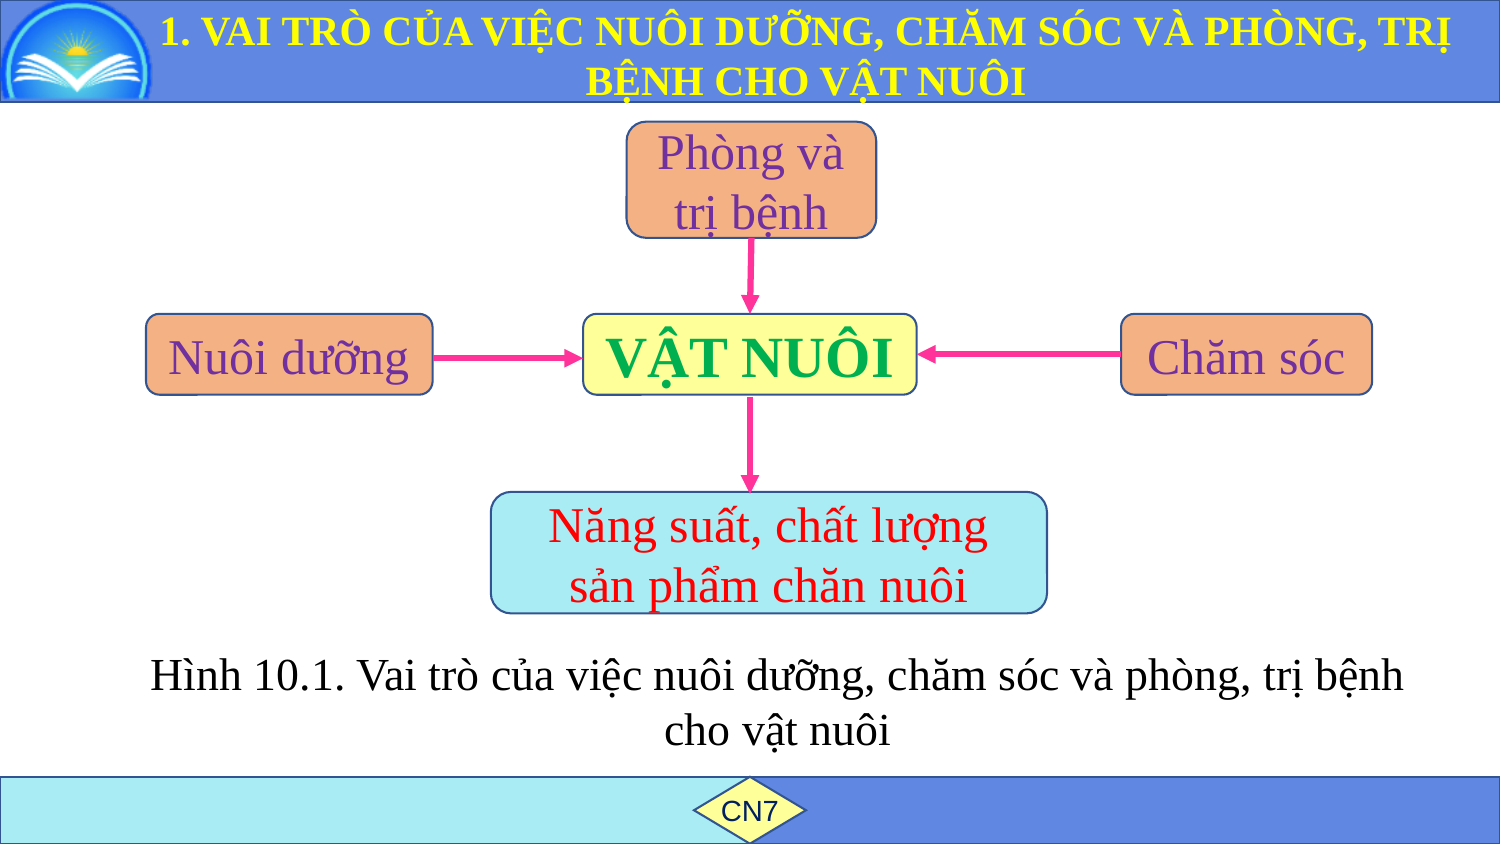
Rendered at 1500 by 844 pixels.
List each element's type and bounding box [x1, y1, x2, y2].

text_box [146, 121, 1373, 614]
text_box [0, 0, 1500, 844]
